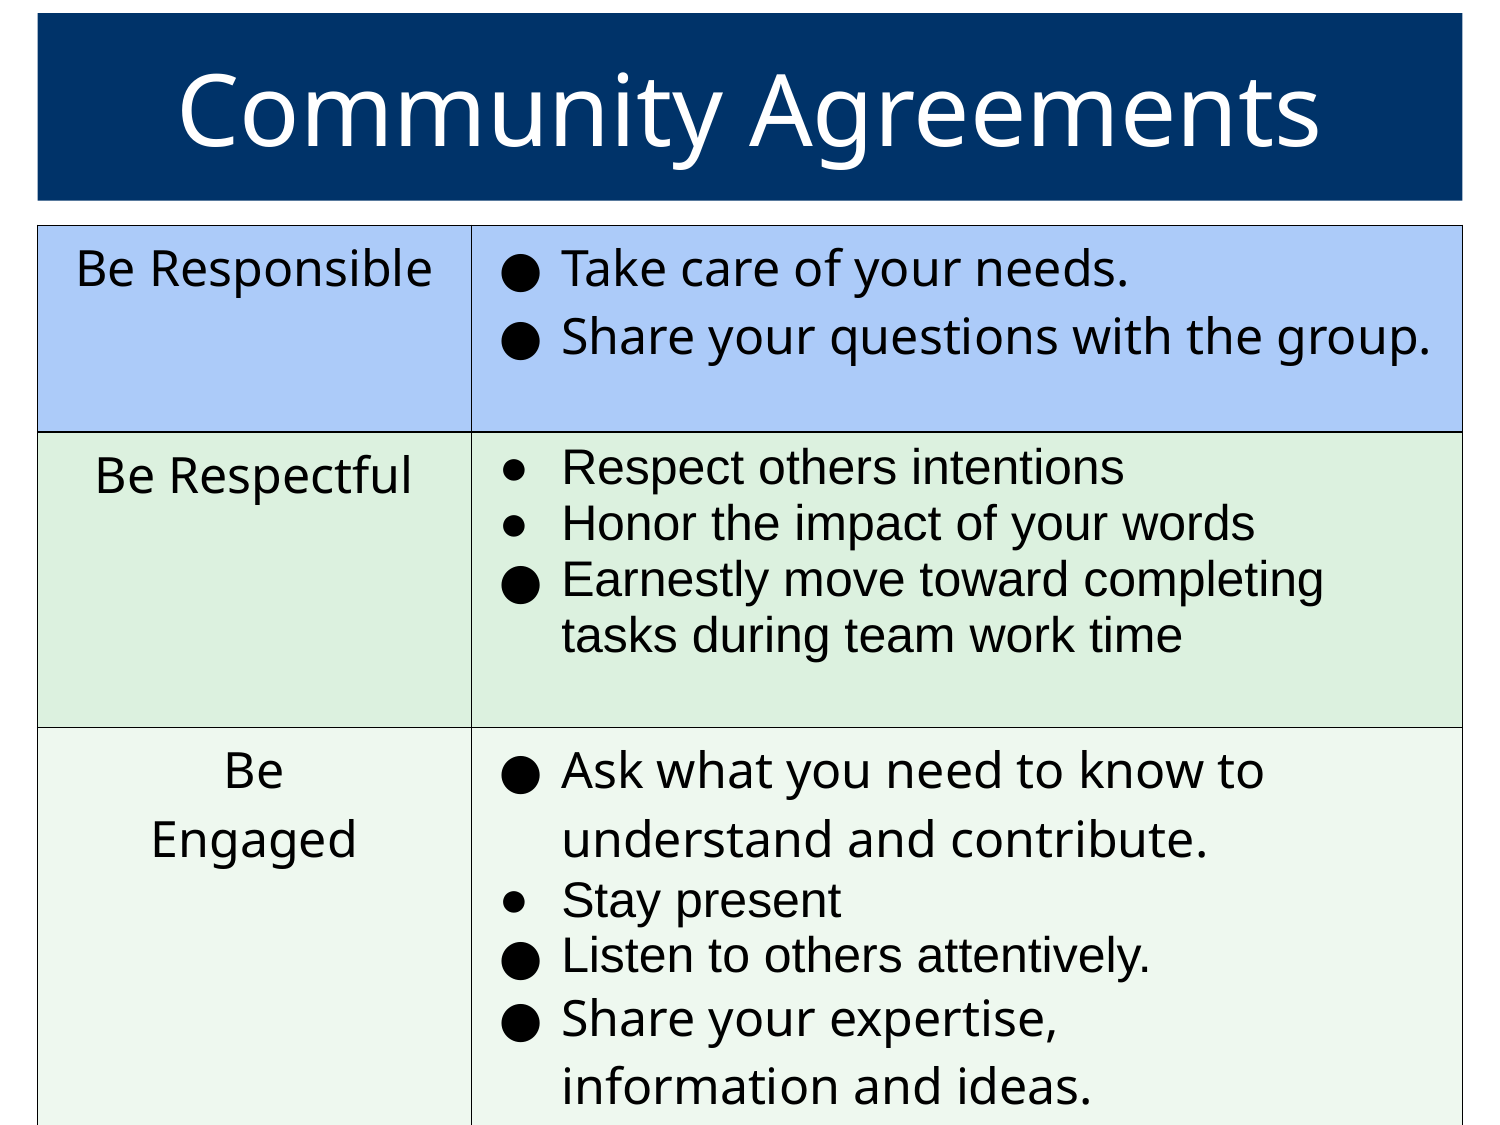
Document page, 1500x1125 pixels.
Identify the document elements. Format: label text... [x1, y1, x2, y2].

table_cell Be Engaged [38, 728, 471, 1125]
table_header Be Responsible [38, 226, 471, 431]
title Community Agreements [37, 13, 1463, 201]
table_cell Ask what you need to know to understand and contribute. Stay present Listen to others attentively. Share your expertise, information and ideas. [472, 728, 1462, 1125]
table_cell Respect others intentions Honor the impact of your words Earnestly move toward completing tasks during team work time [472, 433, 1462, 727]
table_cell Be Respectful [38, 433, 471, 727]
table_header Take care of your needs. Share your questions with the group. [472, 226, 1462, 431]
